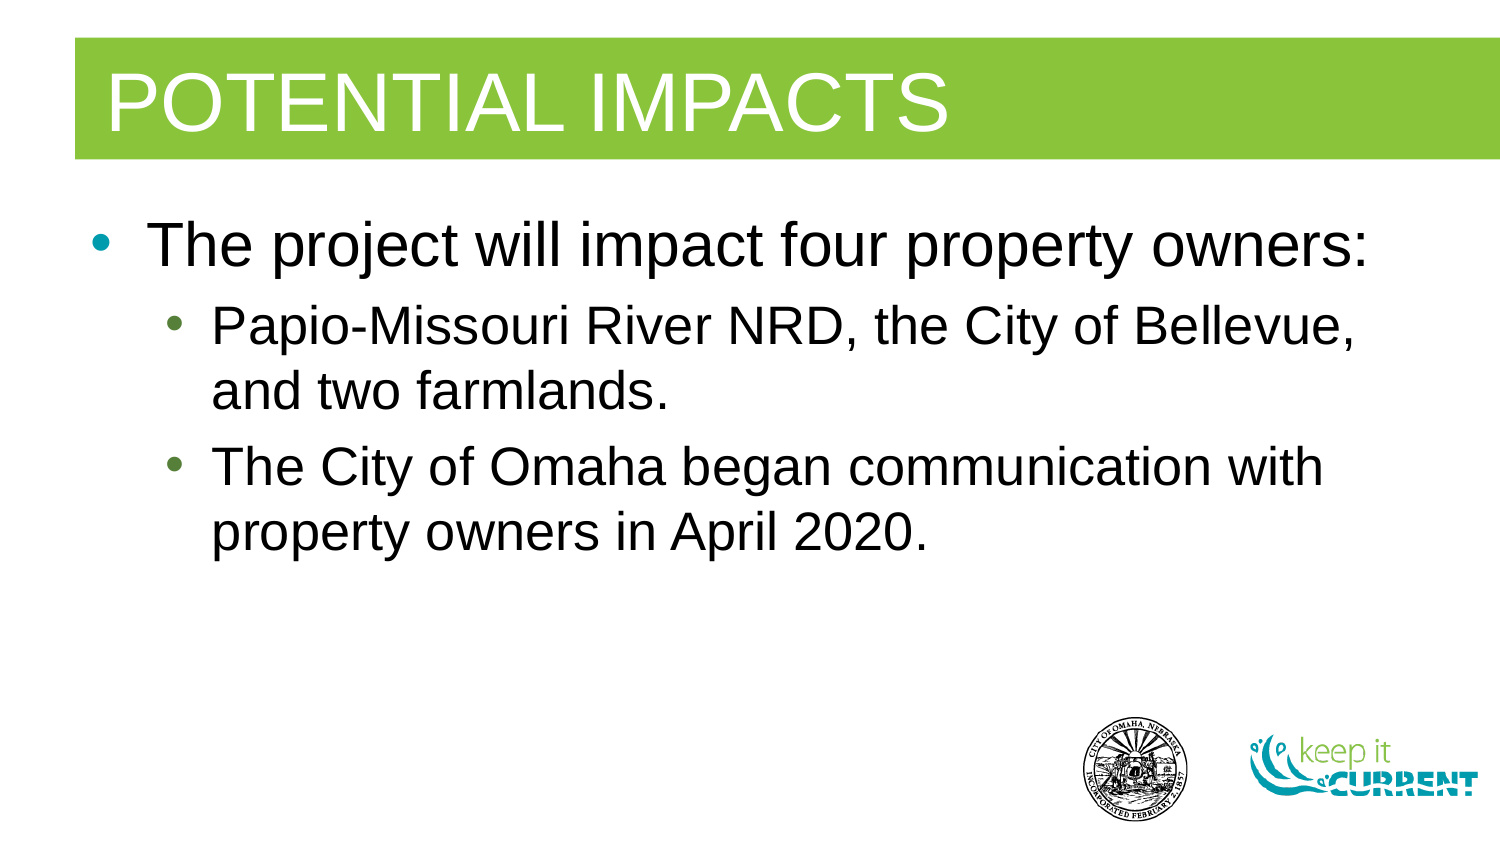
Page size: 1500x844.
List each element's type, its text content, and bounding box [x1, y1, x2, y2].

picture [1082, 717, 1188, 822]
list The project will impact four property owners: Papio-Missouri River NRD, the City of Bellevue, and two farmlands. The City of Omaha began communication with property owners in April 2020. [75, 196, 1425, 717]
title POTENTIAL impacts [75, 37, 1500, 160]
picture [1250, 734, 1478, 796]
